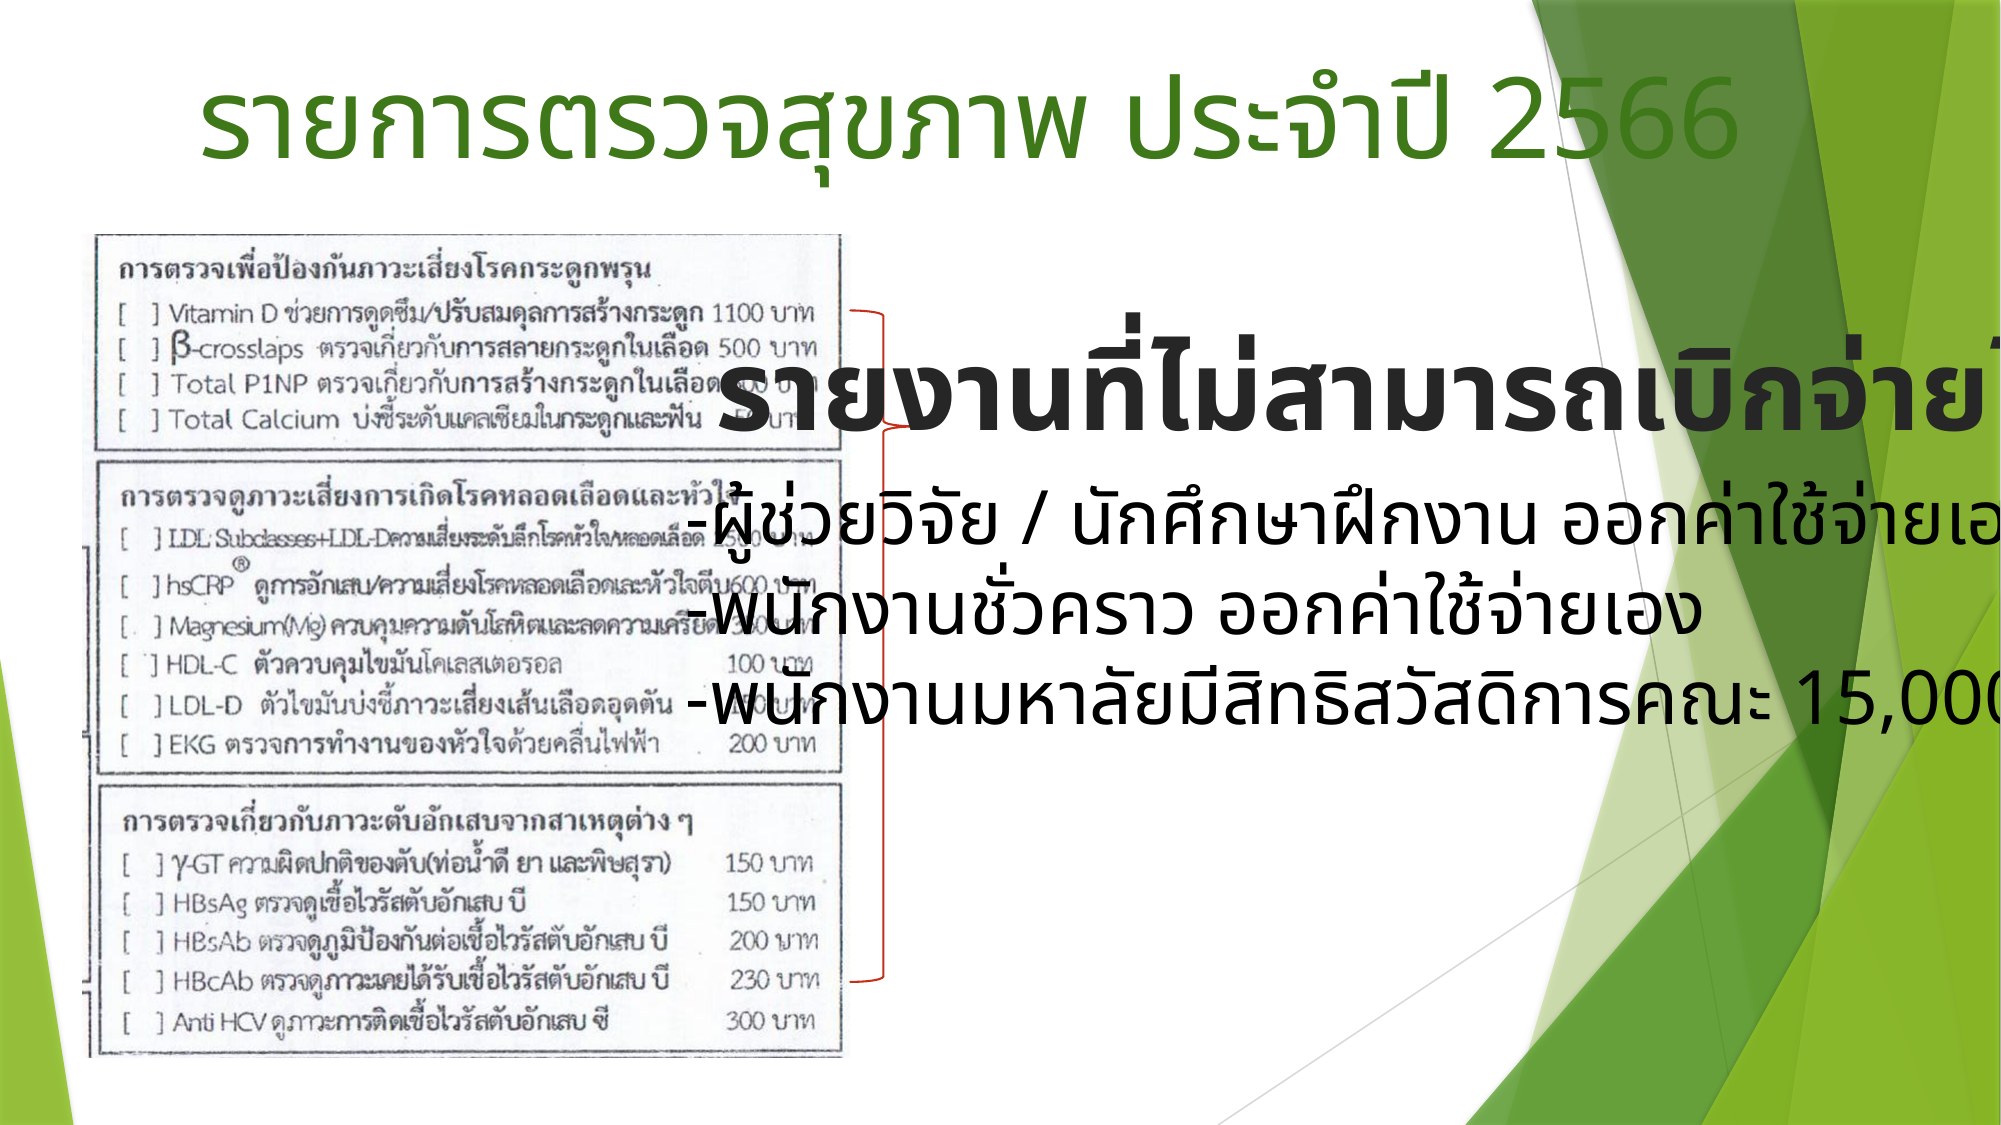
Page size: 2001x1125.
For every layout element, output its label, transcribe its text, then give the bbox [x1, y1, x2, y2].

text_box [855, 927, 885, 983]
text_box รายงานที่ไม่สามารถเบิกจ่ายได้ [855, 310, 2000, 461]
text_box -ผู้ช่วยวิจัย / นักศึกษาฝึกงาน ออกค่าใช้จ่ายเอง -พนักงานชั่วคราว ออกค่าใช้จ่ายเอง -พนักงานมหาลัยมีสิทธิสวัสดิการคณะ 15,000 บาท [855, 461, 2000, 927]
text_box รายการตรวจสุขภาพ ประจำปี 2566 [183, 38, 1758, 188]
picture [81, 234, 851, 1059]
